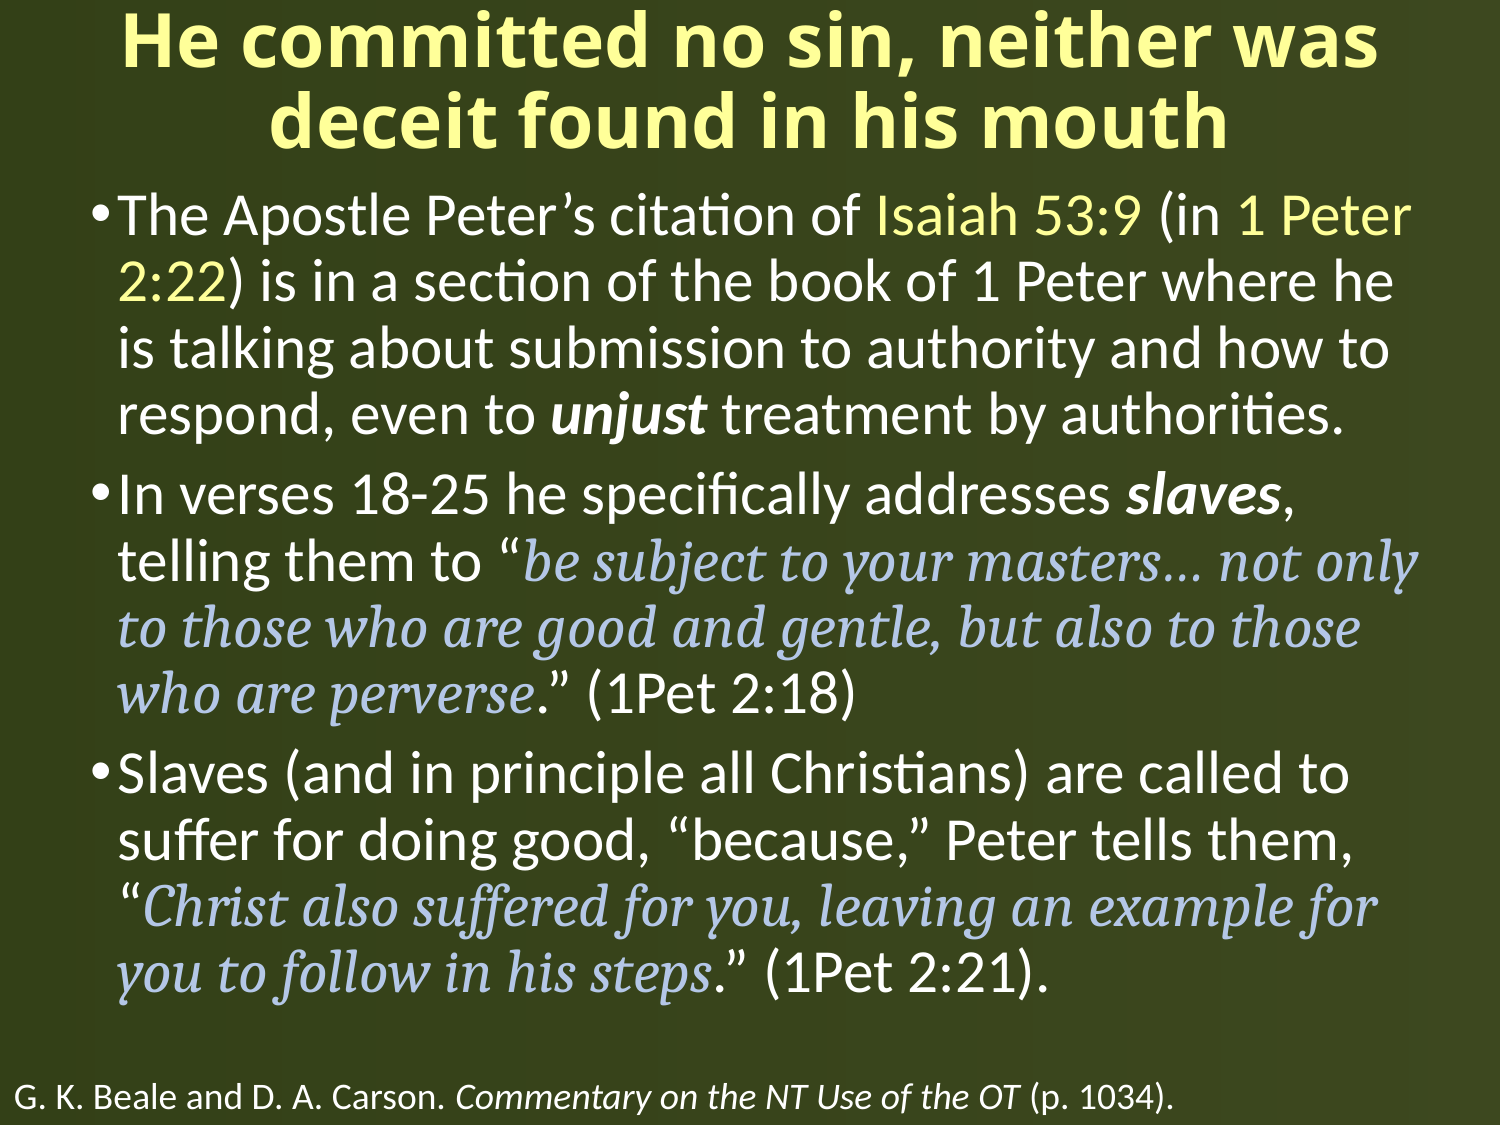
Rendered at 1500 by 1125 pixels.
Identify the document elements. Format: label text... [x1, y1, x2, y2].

list The Apostle Peter’s citation of Isaiah 53:9 (in 1 Peter 2:22) is in a section of the book of 1 Peter where he is talking about submission to authority and how to respond, even to unjust treatment by authorities. In verses 18-25 he specifically addresses slaves, telling them to “be subject to your masters… not only to those who are good and gentle, but also to those who are perverse.” (1Pet 2:18) Slaves (and in principle all Christians) are called to suffer for doing good, “because,” Peter tells them, “Christ also suffered for you, leaving an example for you to follow in his steps.” (1Pet 2:21). [75, 175, 1456, 1064]
title He committed no sin, neither was deceit found in his mouth [0, 0, 1500, 168]
text_box G. K. Beale and D. A. Carson. Commentary on the NT Use of the OT (p. 1034). [0, 1064, 1500, 1125]
